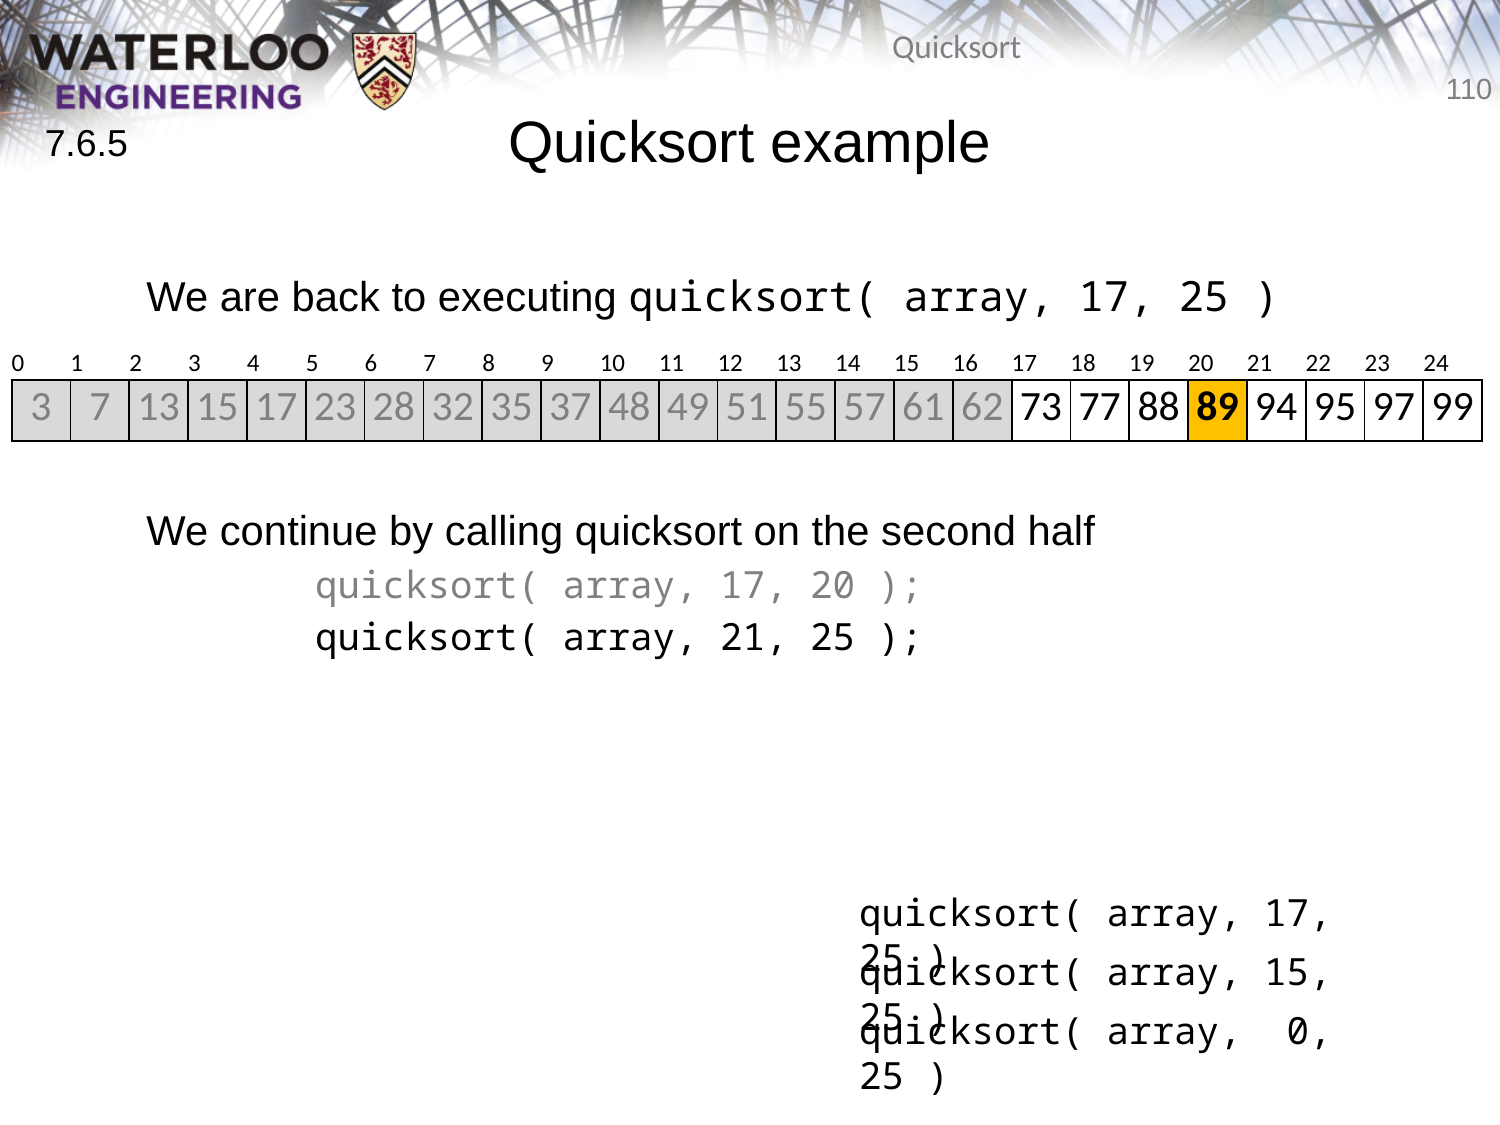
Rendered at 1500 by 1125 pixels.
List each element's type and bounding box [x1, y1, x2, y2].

table_cell [1013, 381, 1070, 440]
table_cell [836, 381, 893, 440]
table_cell [130, 381, 187, 440]
table_cell [483, 381, 540, 440]
table_cell [1130, 381, 1187, 440]
table_header [12, 350, 1482, 379]
table_cell [777, 381, 834, 440]
title [74, 44, 1426, 233]
table_cell [1424, 381, 1481, 440]
list [74, 442, 1426, 1006]
table_cell [660, 381, 717, 440]
table_cell [13, 381, 70, 440]
table_cell [601, 381, 658, 440]
table_cell [307, 381, 364, 440]
table_cell [895, 381, 952, 440]
table_cell [718, 381, 775, 440]
text_box [30, 111, 143, 172]
table_cell [1071, 381, 1128, 440]
table_cell [1307, 381, 1364, 440]
table_cell [1248, 381, 1305, 440]
table_cell [189, 381, 246, 440]
table_cell [1189, 381, 1246, 440]
list [74, 262, 1426, 350]
table_cell [248, 381, 305, 440]
picture [0, 0, 1500, 1125]
table_cell [1365, 381, 1422, 440]
table_cell [365, 381, 423, 440]
table_cell [542, 381, 599, 440]
table_cell [954, 381, 1011, 440]
table_cell [71, 381, 128, 440]
table_cell [424, 381, 481, 440]
text_box [844, 881, 1447, 1105]
